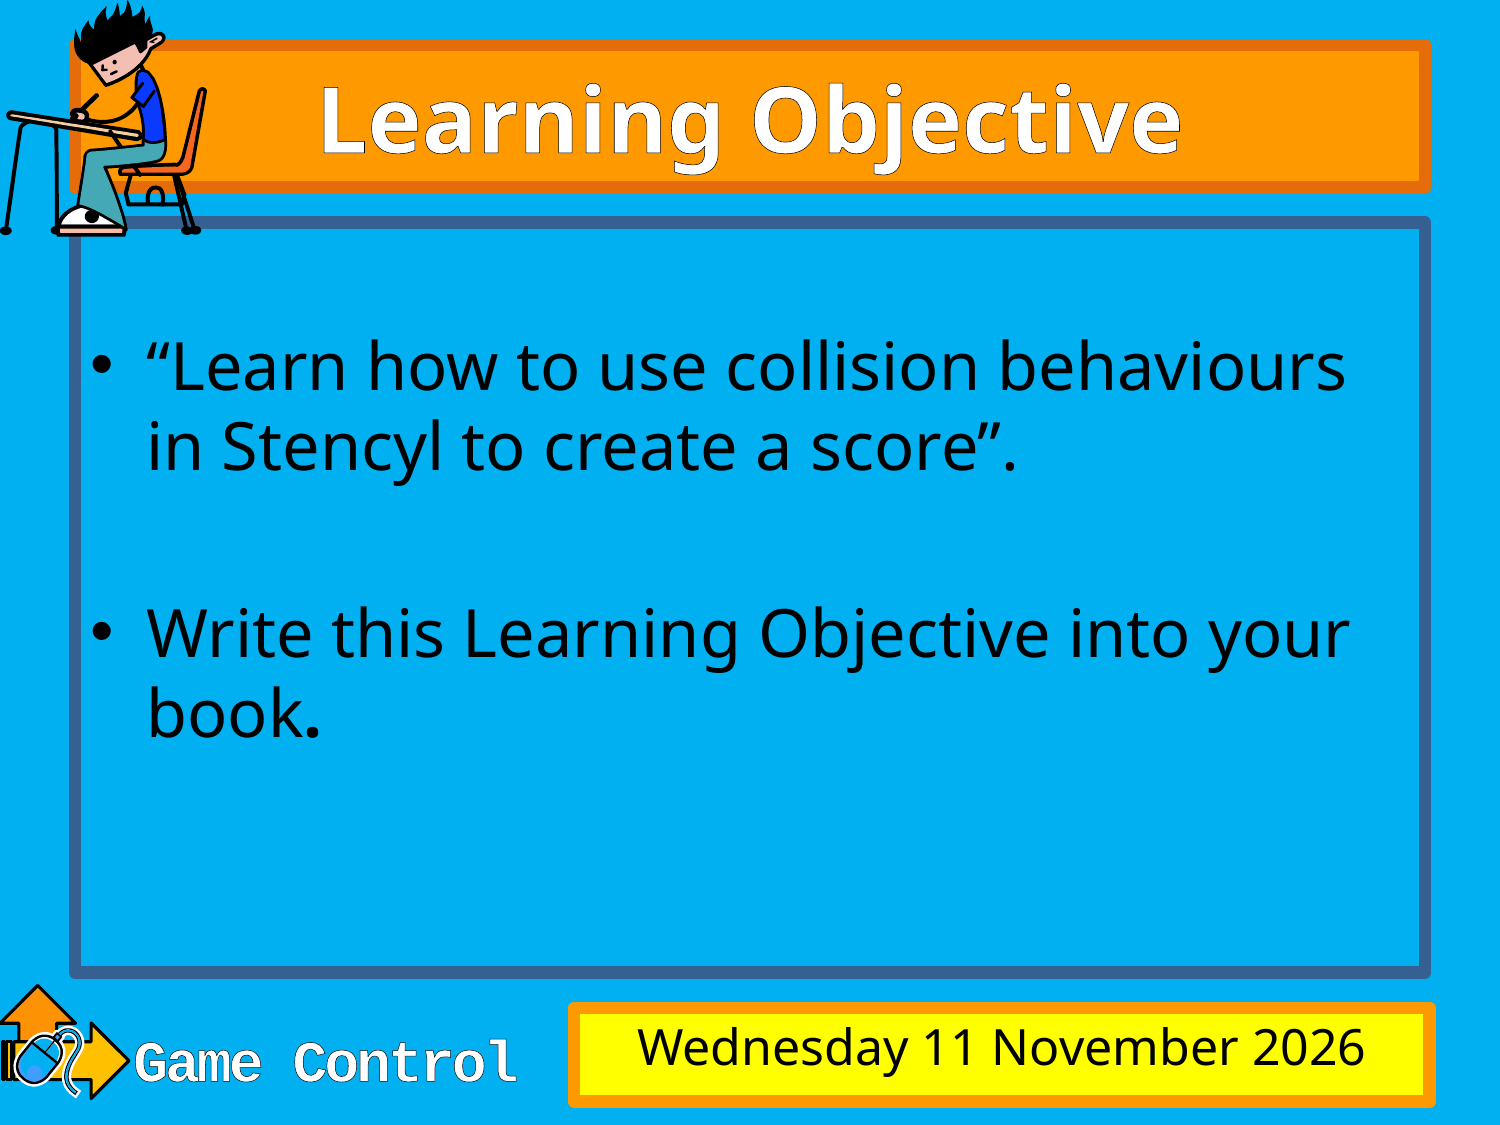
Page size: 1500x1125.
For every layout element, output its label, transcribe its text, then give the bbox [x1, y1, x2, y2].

title Learning Objective [215, 39, 1431, 194]
list “Learn how to use collision behaviours in Stencyl to create a score”. Write this Learning Objective into your book. [69, 216, 1431, 979]
list Tuesday, 27 May 2014 [568, 1002, 1436, 1108]
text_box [0, 0, 212, 237]
